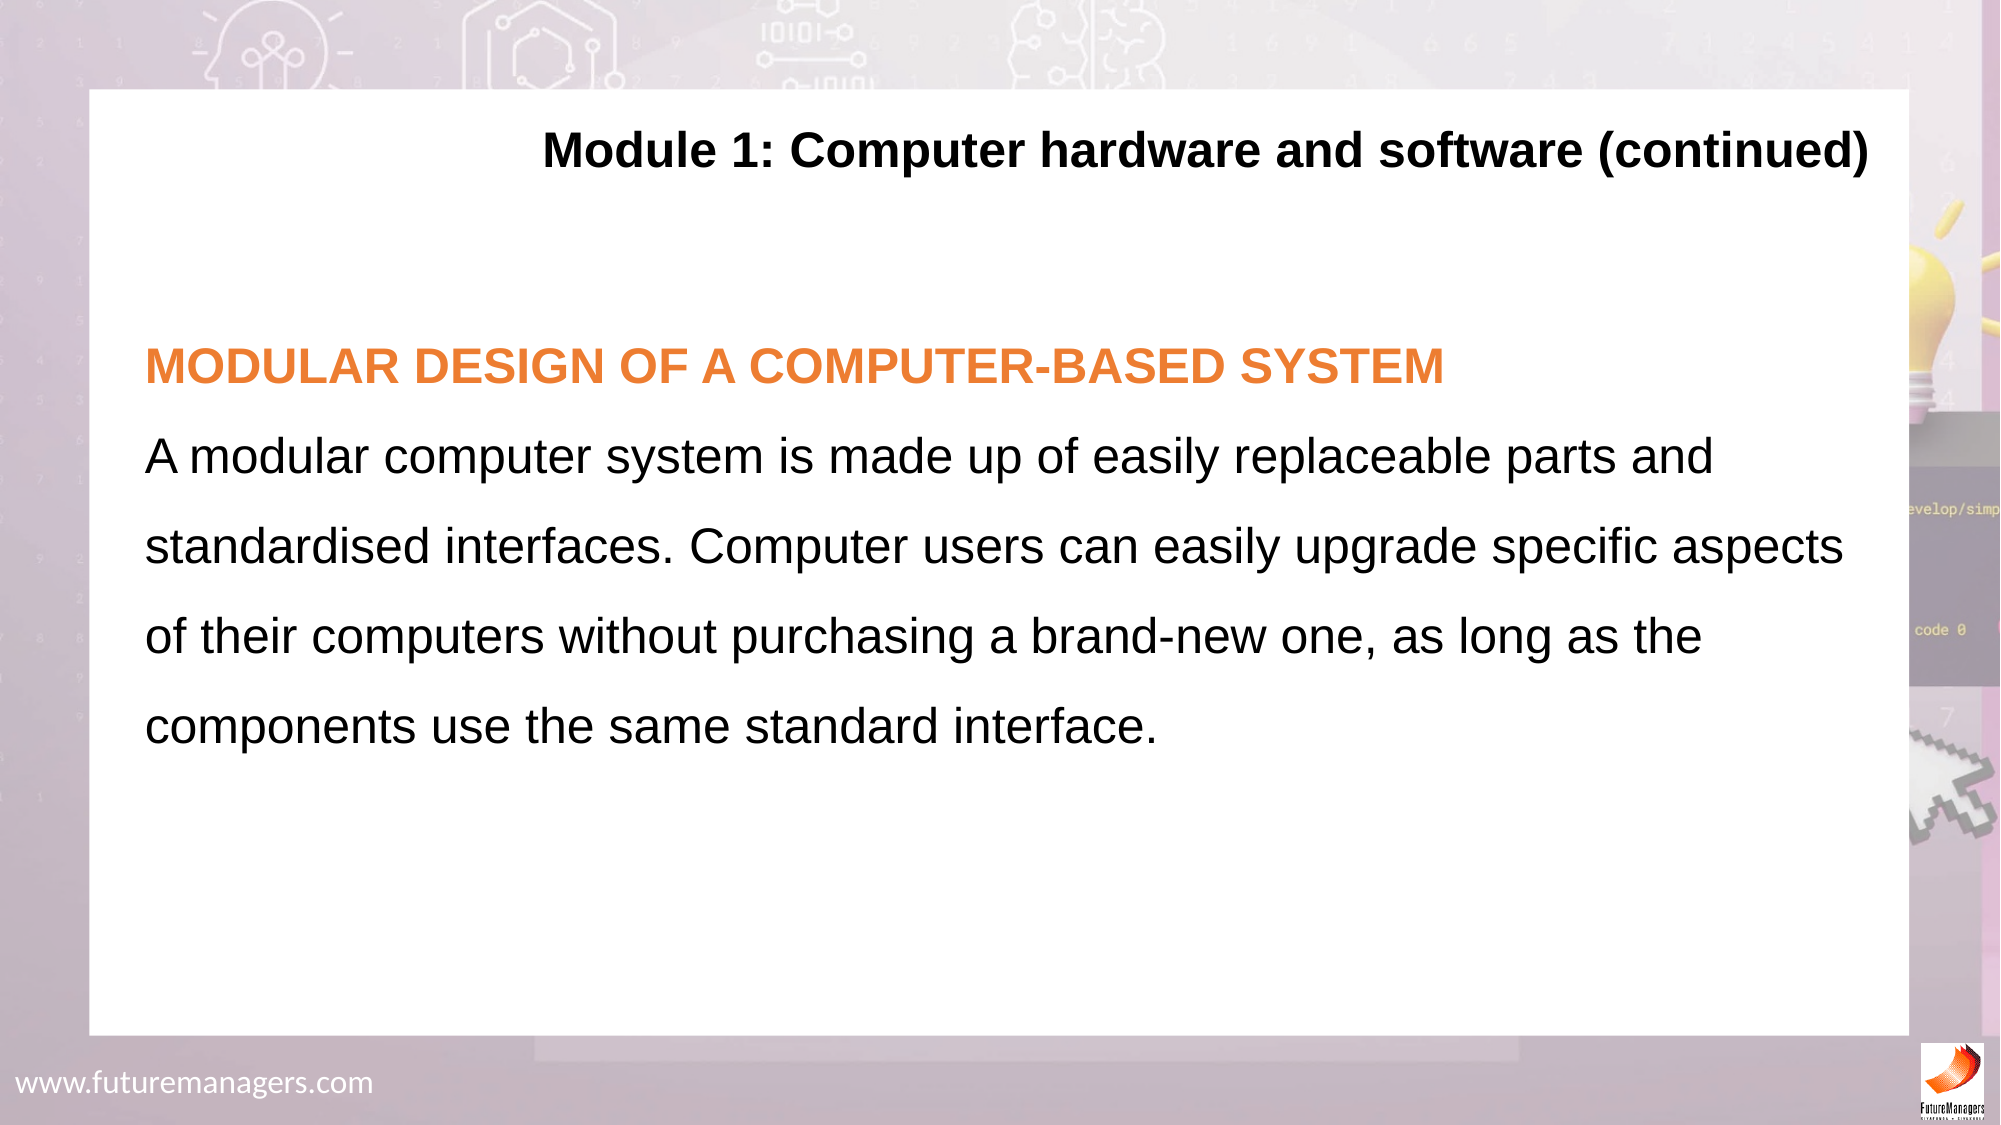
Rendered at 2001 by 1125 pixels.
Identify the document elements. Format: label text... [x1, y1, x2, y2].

text_box Module 11: Arrays and lists (continued) [0, 0, 2000, 1125]
text_box MODULAR DESIGN OF A COMPUTER-BASED SYSTEM A modular computer system is made up of easily replaceable parts and standardised interfaces. Computer users can easily upgrade specific aspects of their computers without purchasing a brand-new one, as long as the components use the same standard interface. [130, 295, 1869, 851]
picture [1921, 1043, 1984, 1120]
text_box www.futuremanagers.com [0, 1052, 1447, 1108]
text_box [88, 88, 1910, 1037]
text_box Module 1: Computer hardware and software (continued) [109, 109, 1886, 185]
